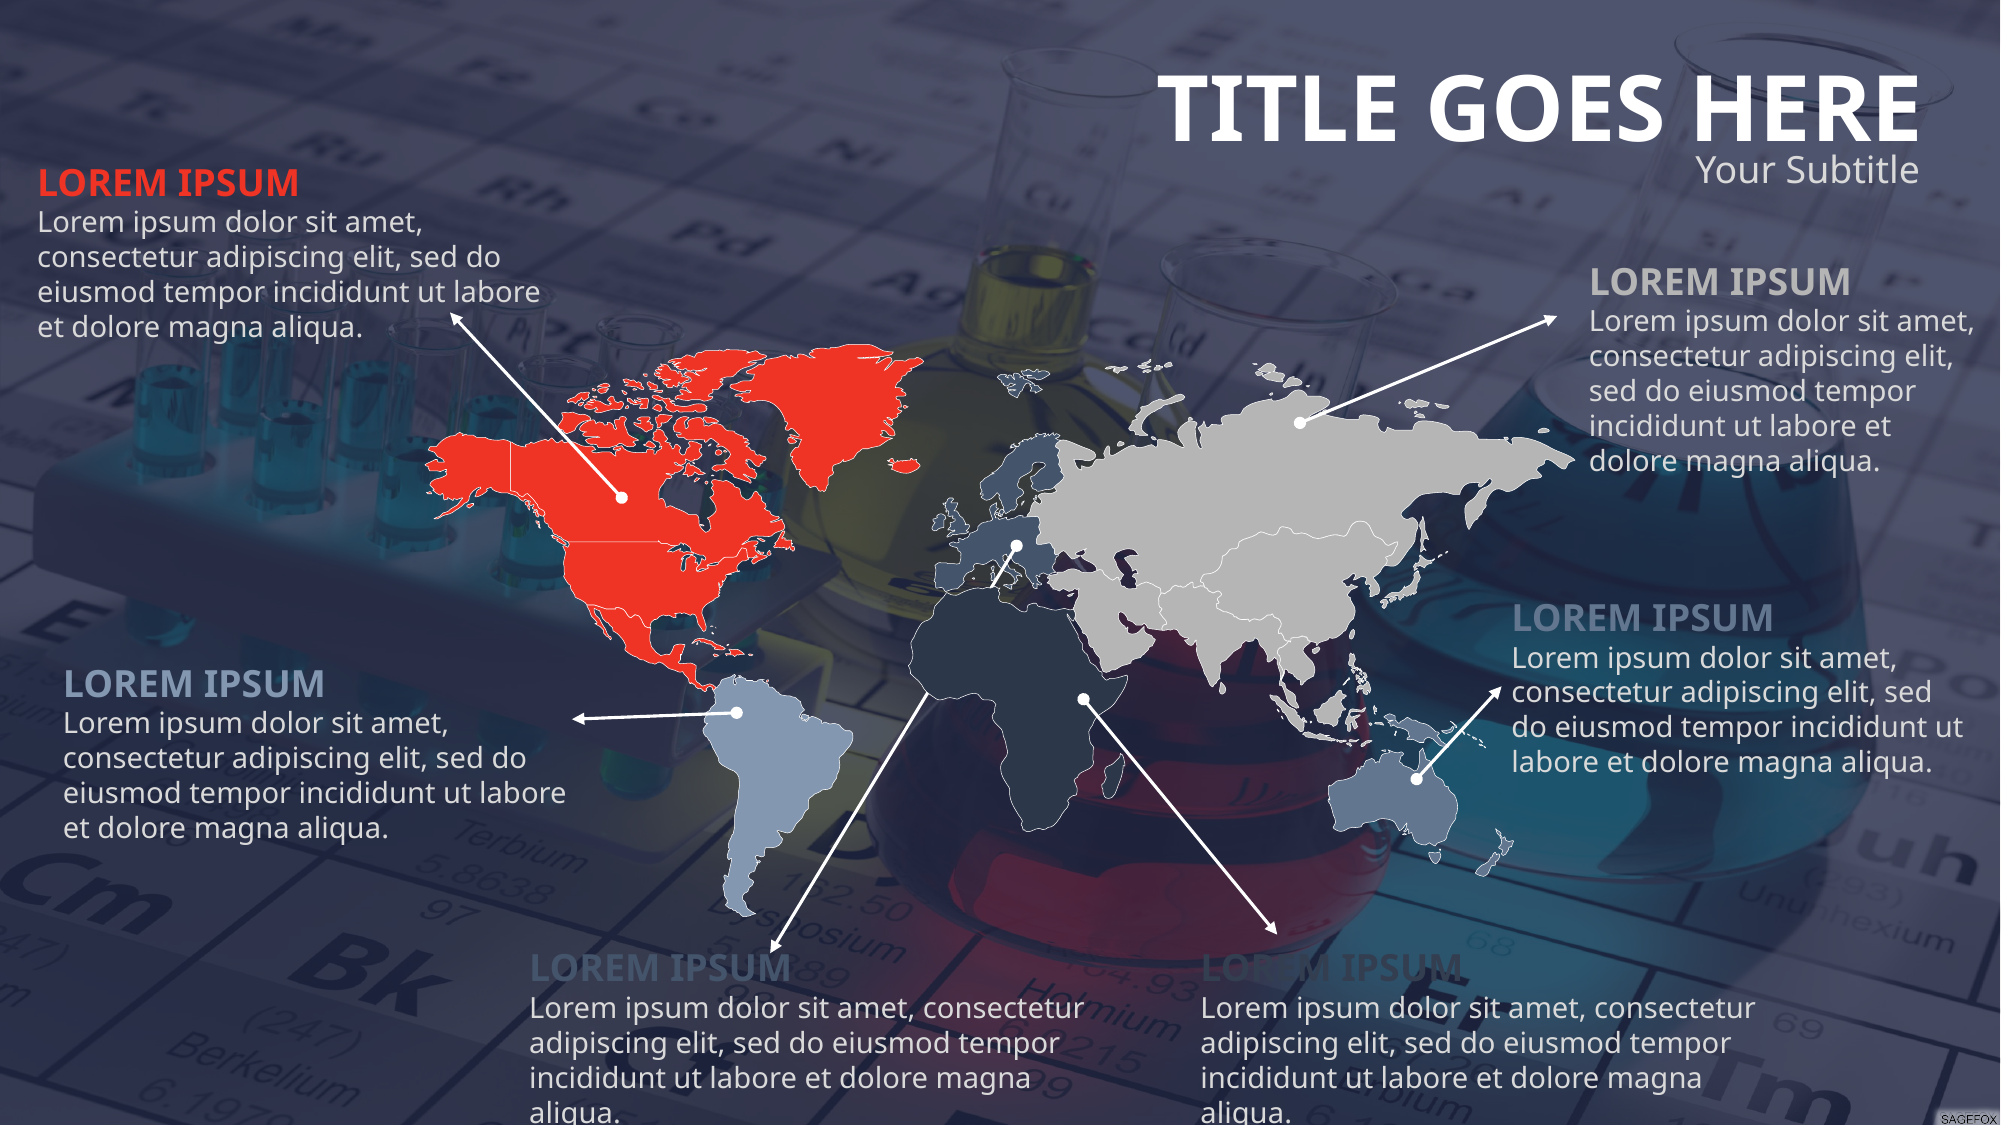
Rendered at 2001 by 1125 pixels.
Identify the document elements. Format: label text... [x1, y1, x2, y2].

picture [1938, 1114, 1999, 1125]
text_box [908, 586, 1128, 832]
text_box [702, 692, 770, 917]
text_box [571, 712, 737, 720]
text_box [1327, 747, 1514, 877]
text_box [931, 369, 1065, 586]
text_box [1299, 316, 1558, 423]
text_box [770, 545, 1017, 954]
text_box LOREM IPSUM Lorem ipsum dolor sit amet, consectetur adipiscing elit, sed do eiusmod tempor incididunt ut labore et dolore magna aliqua. [1190, 938, 1801, 1125]
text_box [1083, 699, 1278, 935]
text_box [1035, 42, 1939, 199]
text_box LOREM IPSUM Lorem ipsum dolor sit amet, consectetur adipiscing elit, sed do eiusmod tempor incididunt ut labore et dolore magna aliqua. [27, 153, 574, 349]
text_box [449, 312, 622, 498]
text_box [1026, 359, 1575, 747]
text_box LOREM IPSUM Lorem ipsum dolor sit amet, consectetur adipiscing elit, sed do eiusmod tempor incididunt ut labore et dolore magna aliqua. [519, 939, 1136, 1125]
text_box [424, 344, 924, 692]
text_box LOREM IPSUM Lorem ipsum dolor sit amet, consectetur adipiscing elit, sed do eiusmod tempor incididunt ut labore et dolore magna aliqua. [1514, 588, 1984, 784]
text_box LOREM IPSUM Lorem ipsum dolor sit amet, consectetur adipiscing elit, sed do eiusmod tempor incididunt ut labore et dolore magna aliqua. [1578, 252, 1994, 483]
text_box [1416, 687, 1502, 780]
text_box LOREM IPSUM Lorem ipsum dolor sit amet, consectetur adipiscing elit, sed do eiusmod tempor incididunt ut labore et dolore magna aliqua. [52, 654, 600, 850]
